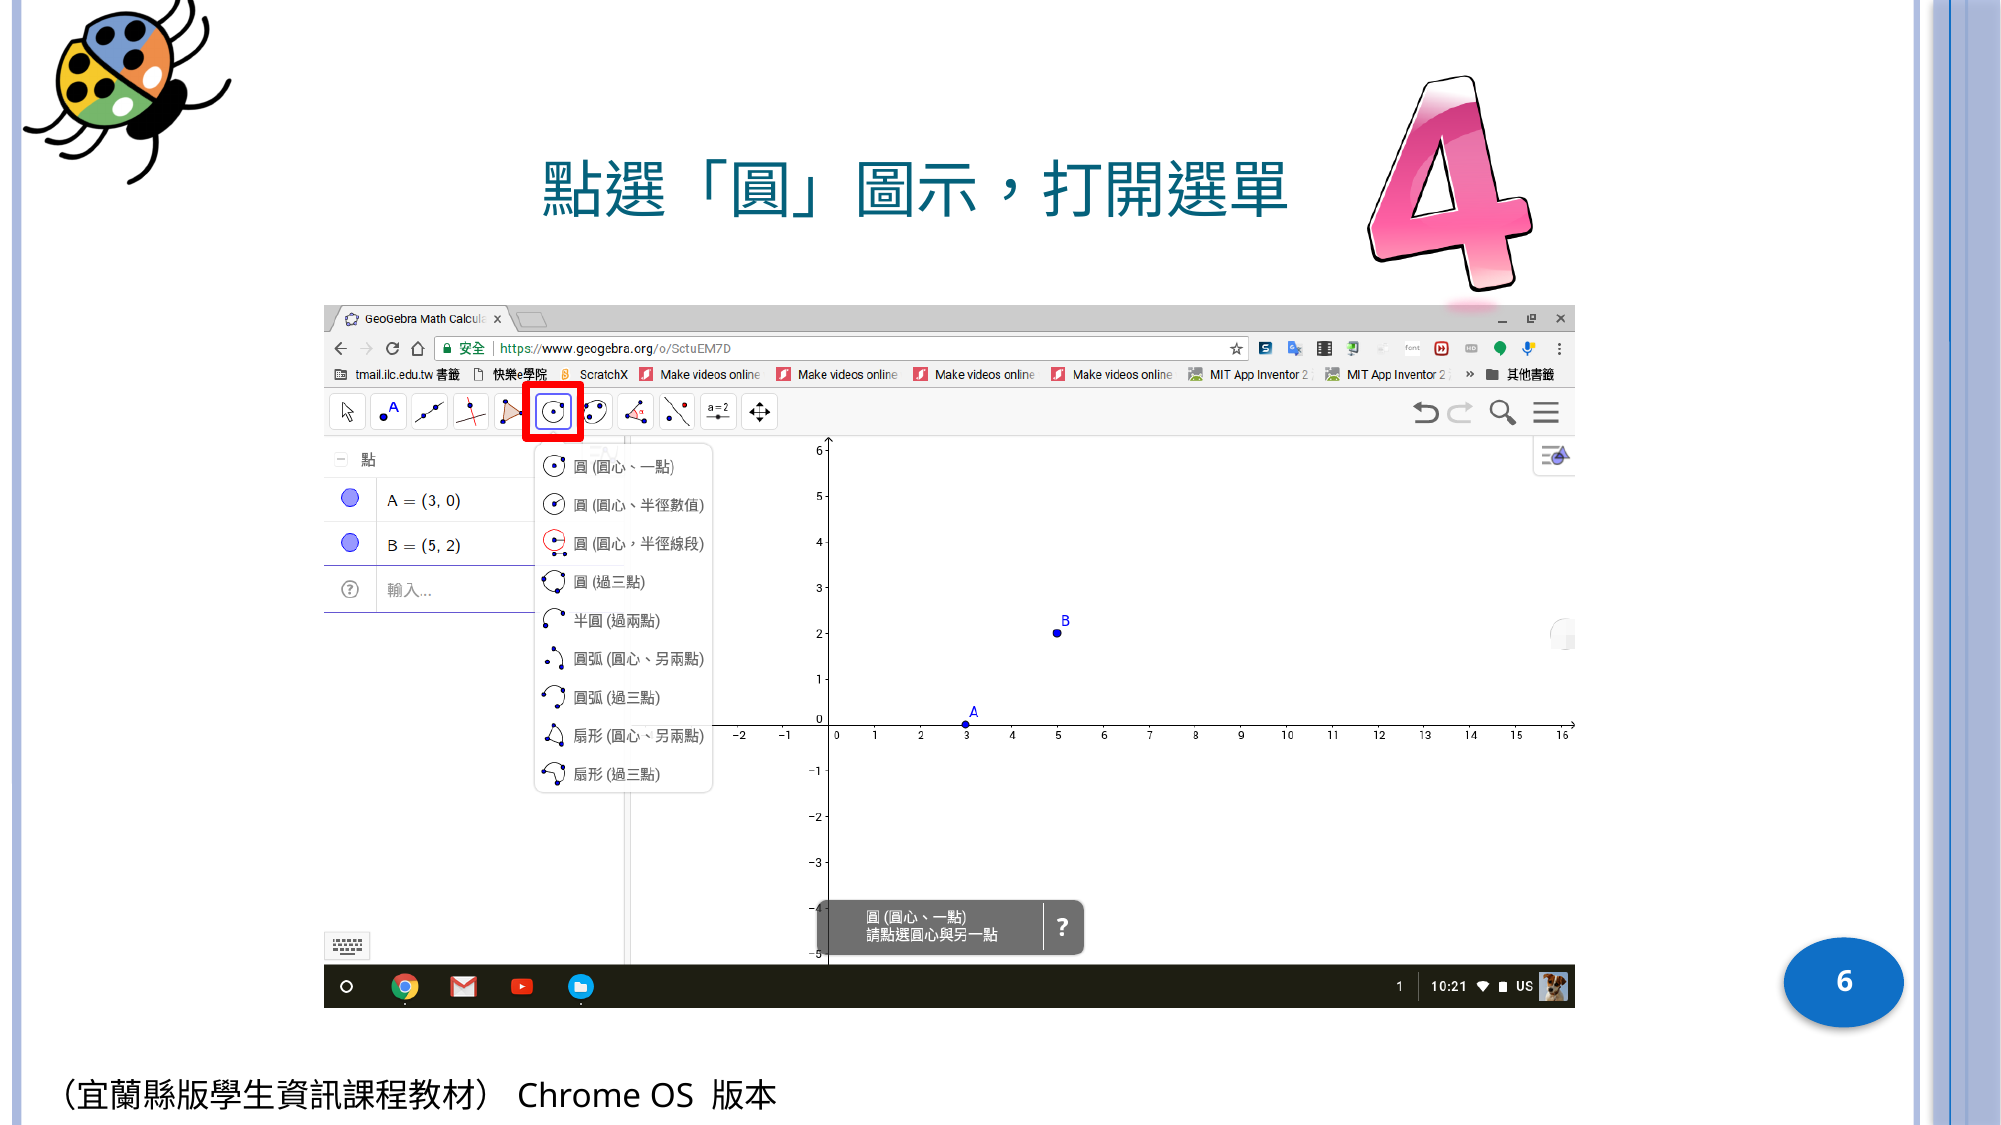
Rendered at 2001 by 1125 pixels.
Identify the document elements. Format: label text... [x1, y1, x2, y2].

title 點選「圓」圖示，打開選單 [99, 45, 1734, 233]
picture [2, 0, 240, 205]
picture [324, 65, 1576, 1009]
slide_number 6 [1795, 939, 1896, 1025]
